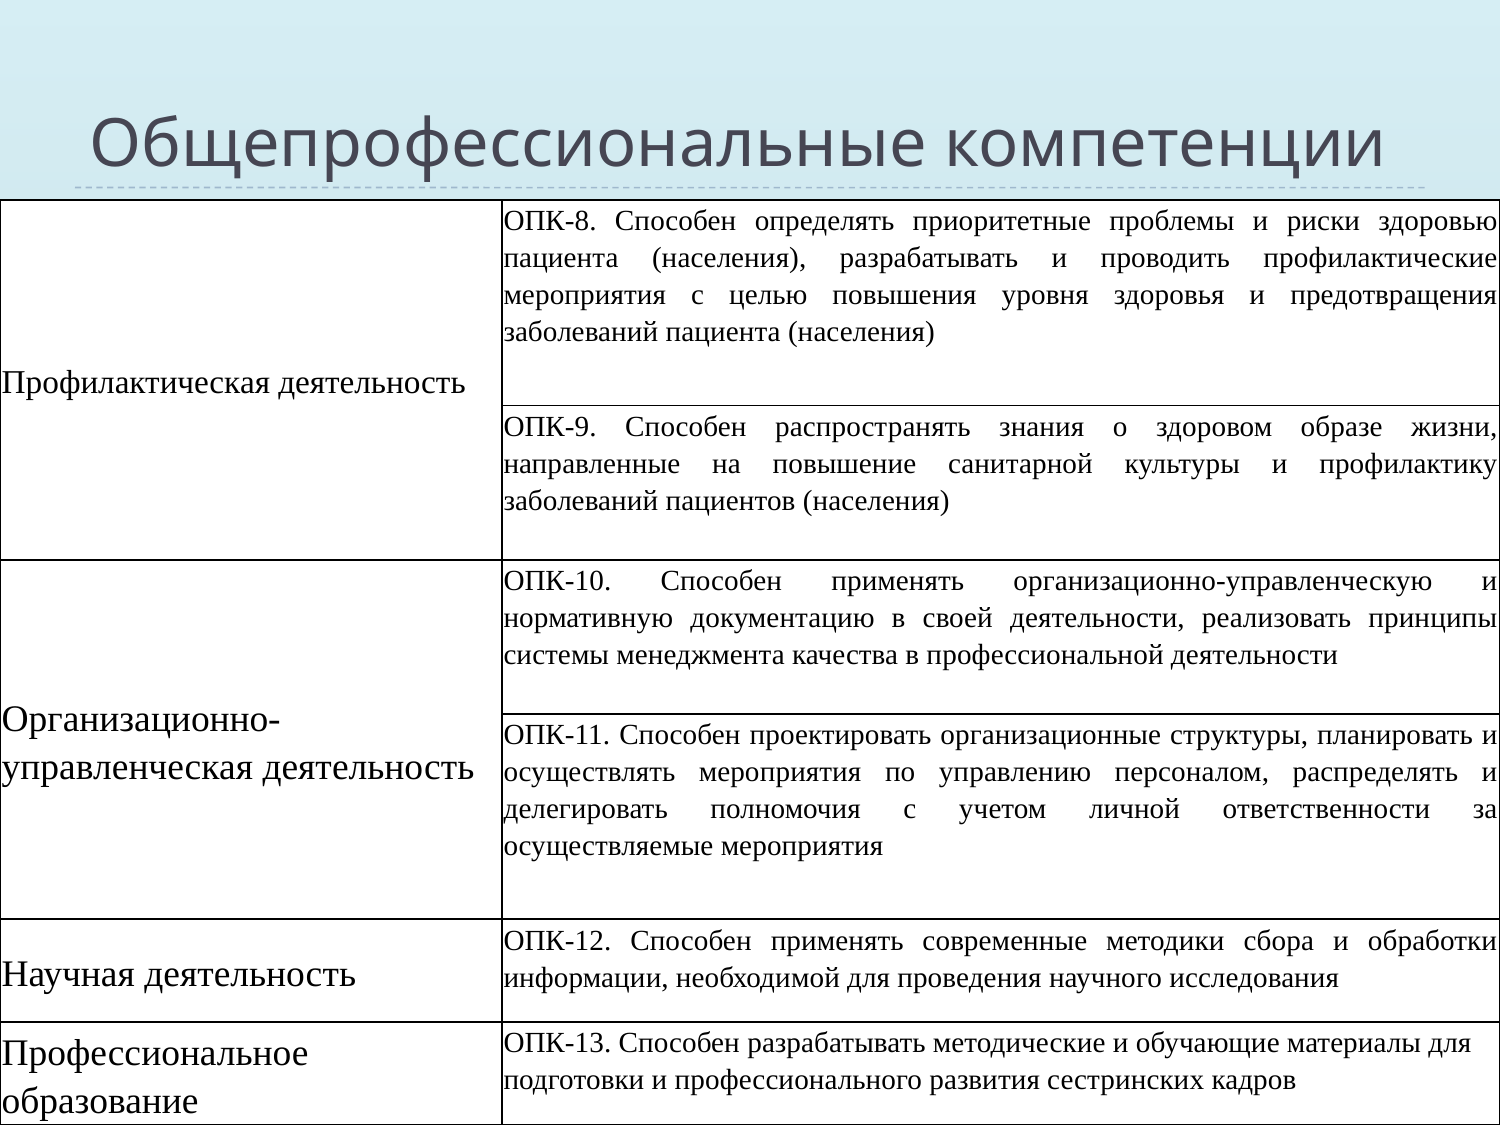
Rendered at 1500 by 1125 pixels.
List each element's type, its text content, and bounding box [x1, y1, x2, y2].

table_header ОПК-8. Способен определять приоритетные проблемы и риски здоровью пациента (населения), разрабатывать и проводить профилактические мероприятия с целью повышения уровня здоровья и предотвращения заболеваний пациента (населения) [503, 201, 1499, 405]
table_cell ОПК-11. Способен проектировать организационные структуры, планировать и осуществлять мероприятия по управлению персоналом, распределять и делегировать полномочия с учетом личной ответственности за осуществляемые мероприятия [503, 715, 1499, 918]
title Общепрофессиональные компетенции [75, 24, 1425, 188]
table_cell ОПК-12. Способен применять современные методики сбора и обработки информации, необходимой для проведения научного исследования [503, 920, 1499, 1021]
table_header Профилактическая деятельность [1, 201, 501, 559]
table_cell Организационно-управленческая деятельность [1, 561, 501, 918]
table_cell Научная деятельность [1, 920, 501, 1021]
table_cell ОПК-13. Способен разрабатывать методические и обучающие материалы для подготовки и профессионального развития сестринских кадров [503, 1023, 1499, 1124]
table_cell Профессиональное образование [1, 1023, 501, 1124]
table_cell ОПК-10. Способен применять организационно-управленческую и нормативную документацию в своей деятельности, реализовать принципы системы менеджмента качества в профессиональной деятельности [503, 561, 1499, 713]
table_cell ОПК-9. Способен распространять знания о здоровом образе жизни, направленные на повышение санитарной культуры и профилактику заболеваний пациентов (населения) [503, 406, 1499, 559]
